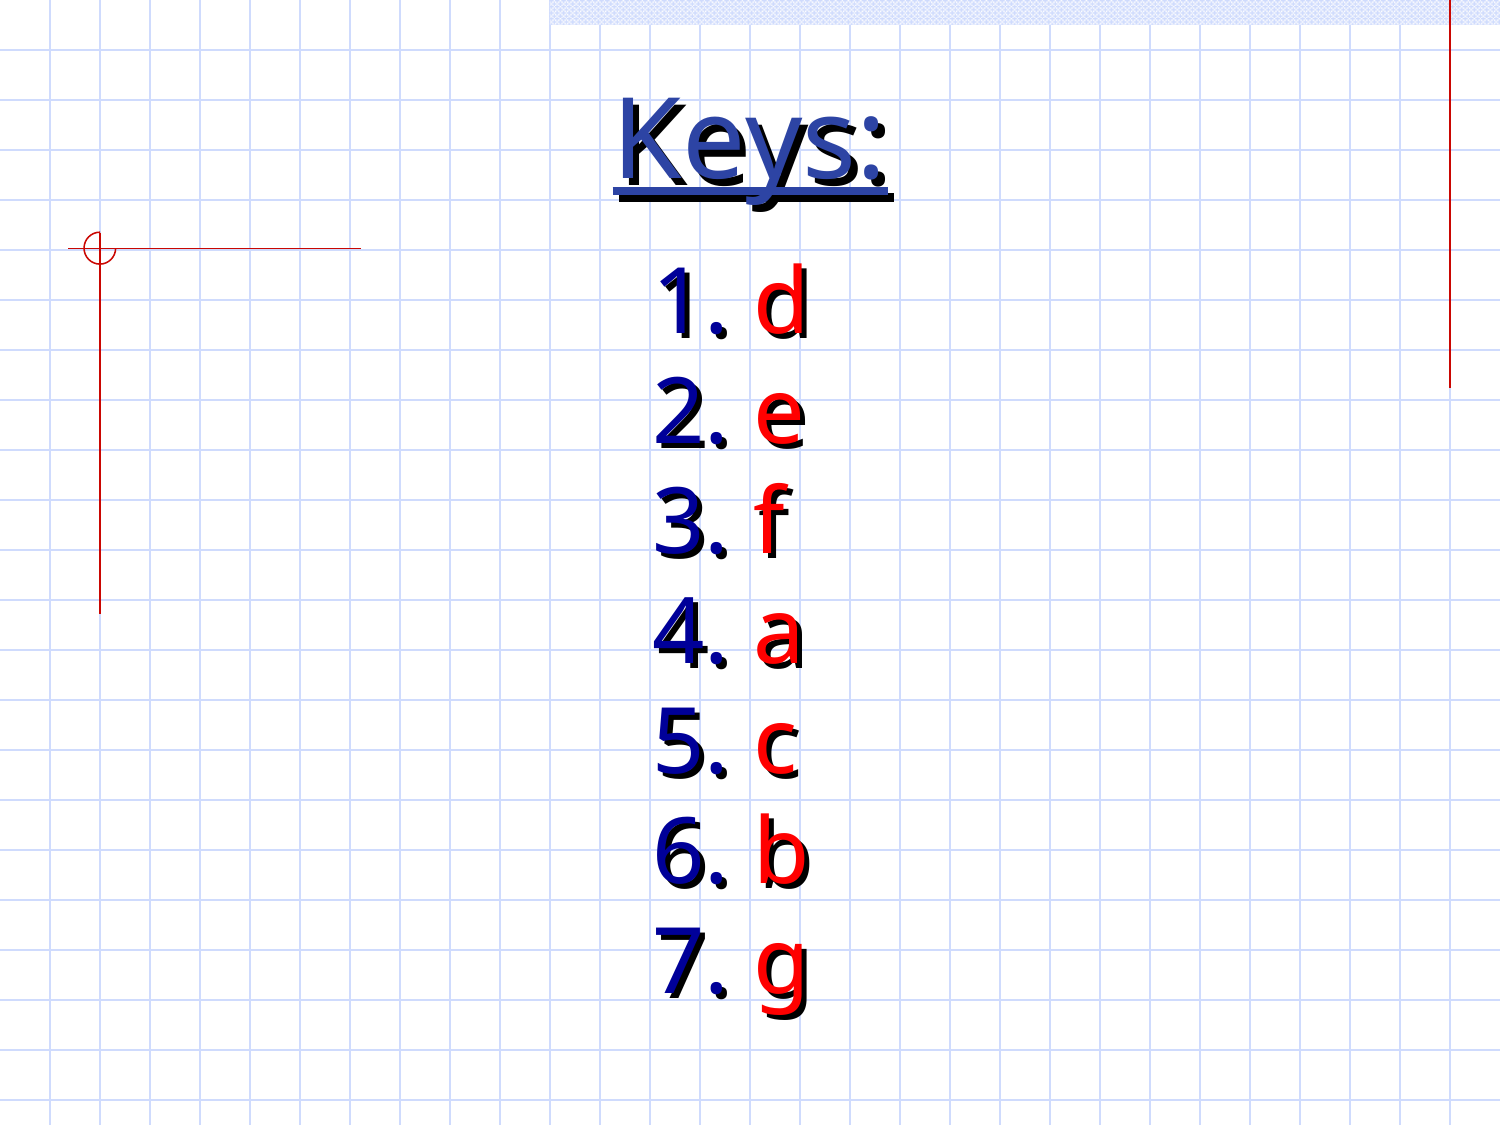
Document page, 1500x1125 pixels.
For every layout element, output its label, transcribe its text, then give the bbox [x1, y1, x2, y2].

text_box 1. d 2. e 3. f 4. a 5. c 6. b 7. g [637, 234, 844, 1020]
picture [1451, 0, 1500, 25]
picture [549, 0, 1449, 25]
text_box Keys: [374, 58, 1125, 209]
